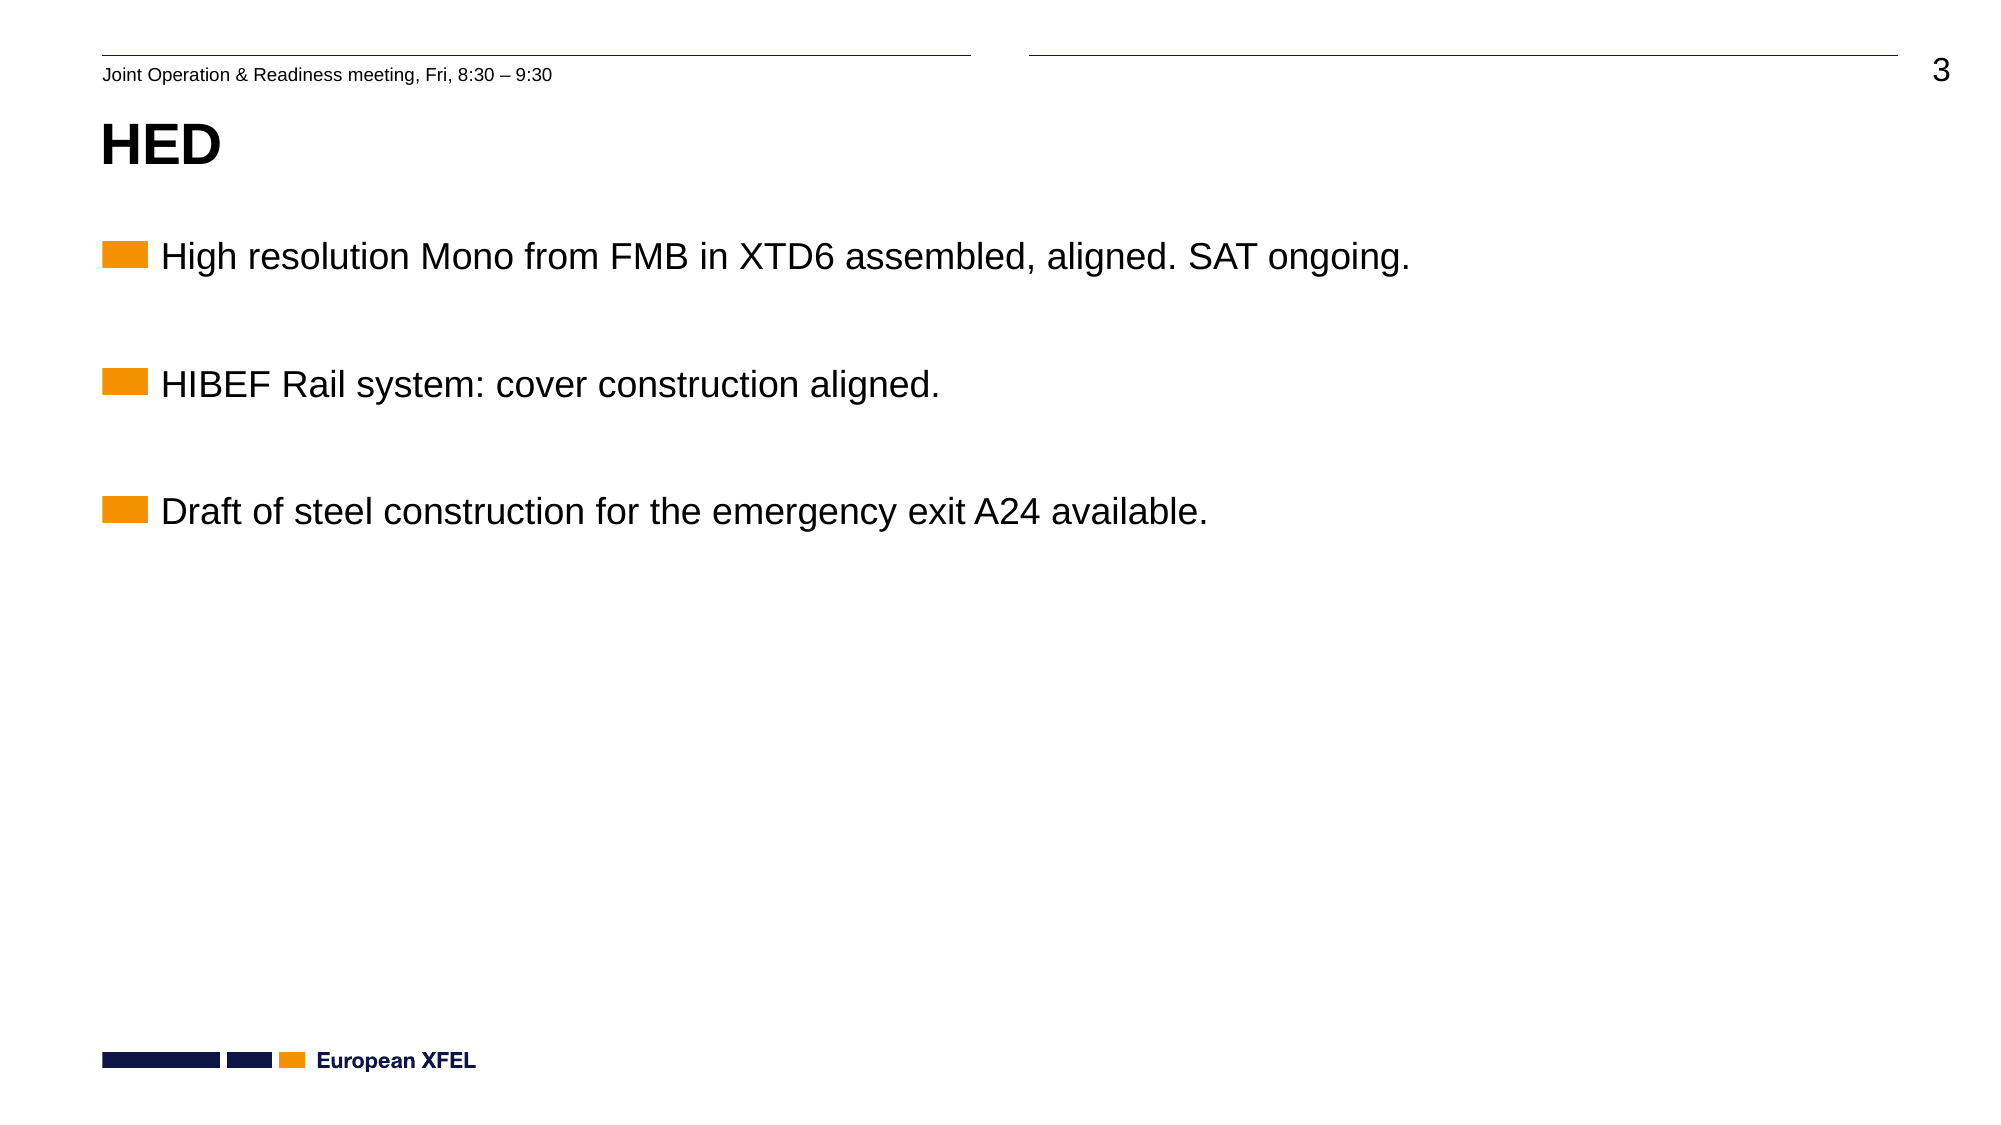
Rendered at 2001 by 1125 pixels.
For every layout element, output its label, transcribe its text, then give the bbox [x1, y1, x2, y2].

list High resolution Mono from FMB in XTD6 assembled, aligned. SAT ongoing. HIBEF Rail system: cover construction aligned. Draft of steel construction for the emergency exit A24 available. [102, 225, 1898, 907]
title HED [100, 48, 1898, 177]
